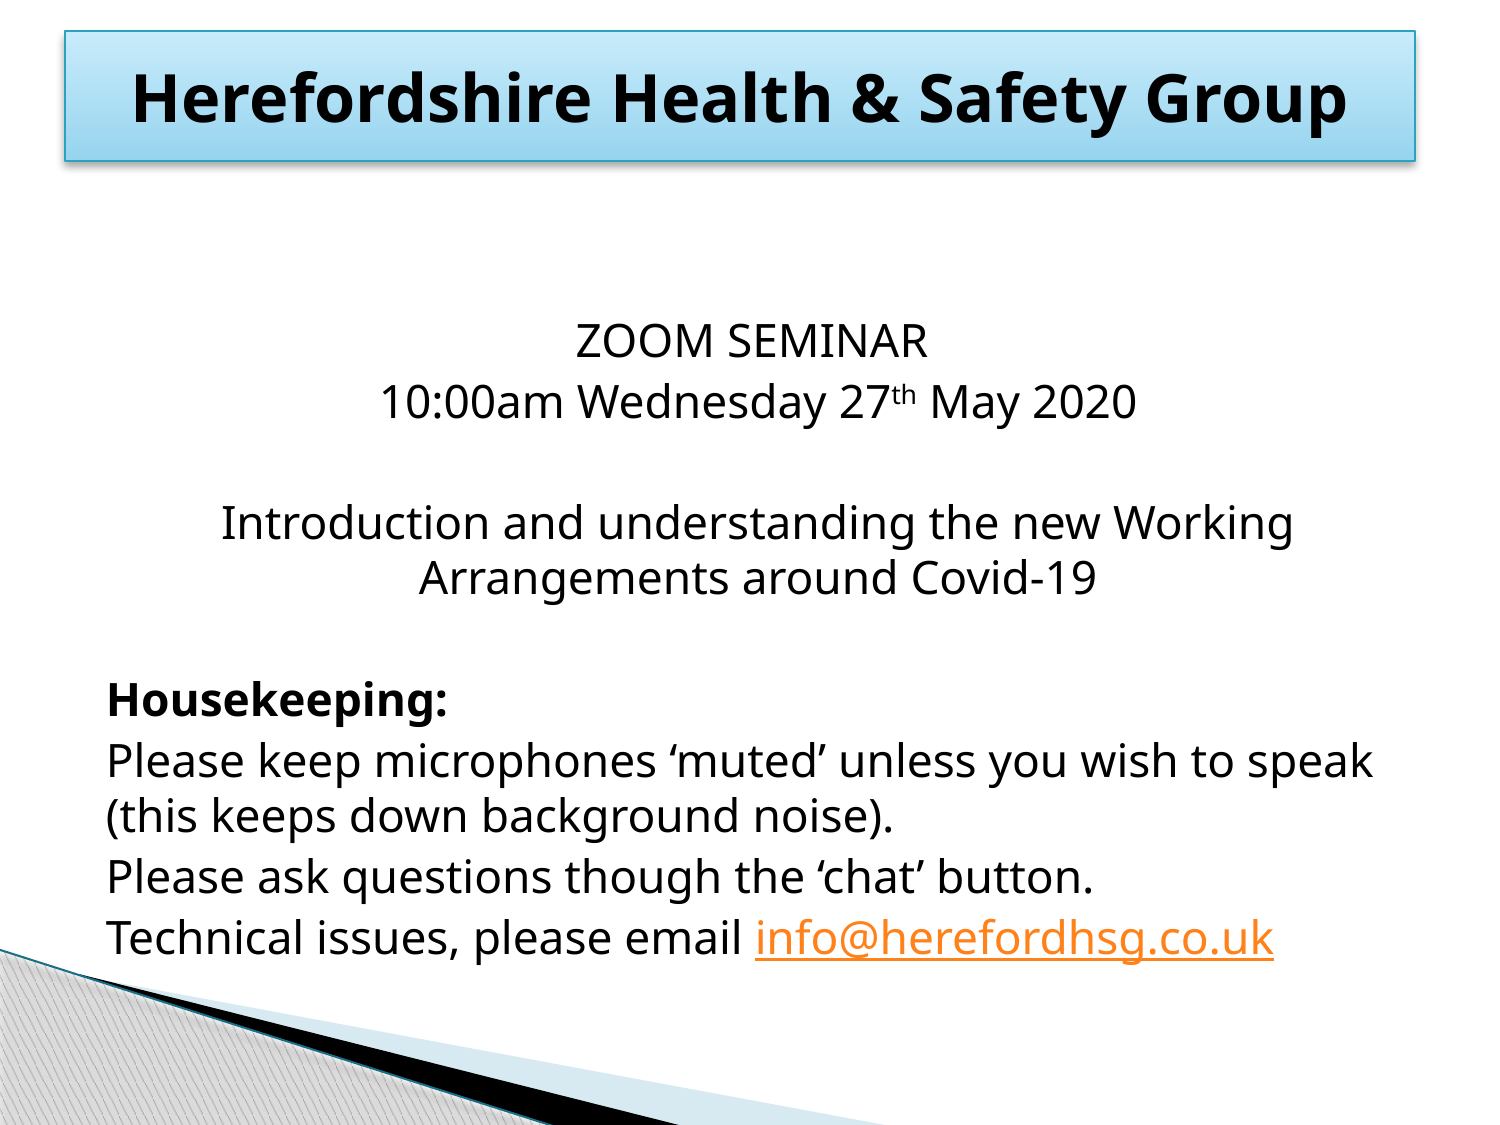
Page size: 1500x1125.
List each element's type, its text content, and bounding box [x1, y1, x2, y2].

list ZOOM SEMINAR 10:00am Wednesday 27th May 2020 Introduction and understanding the new Working Arrangements around Covid-19 Housekeeping: Please keep microphones ‘muted’ unless you wish to speak (this keeps down background noise). Please ask questions though the ‘chat’ button. Technical issues, please email info@herefordhsg.co.uk [75, 243, 1425, 986]
title Herefordshire Health & Safety Group [64, 30, 1416, 162]
